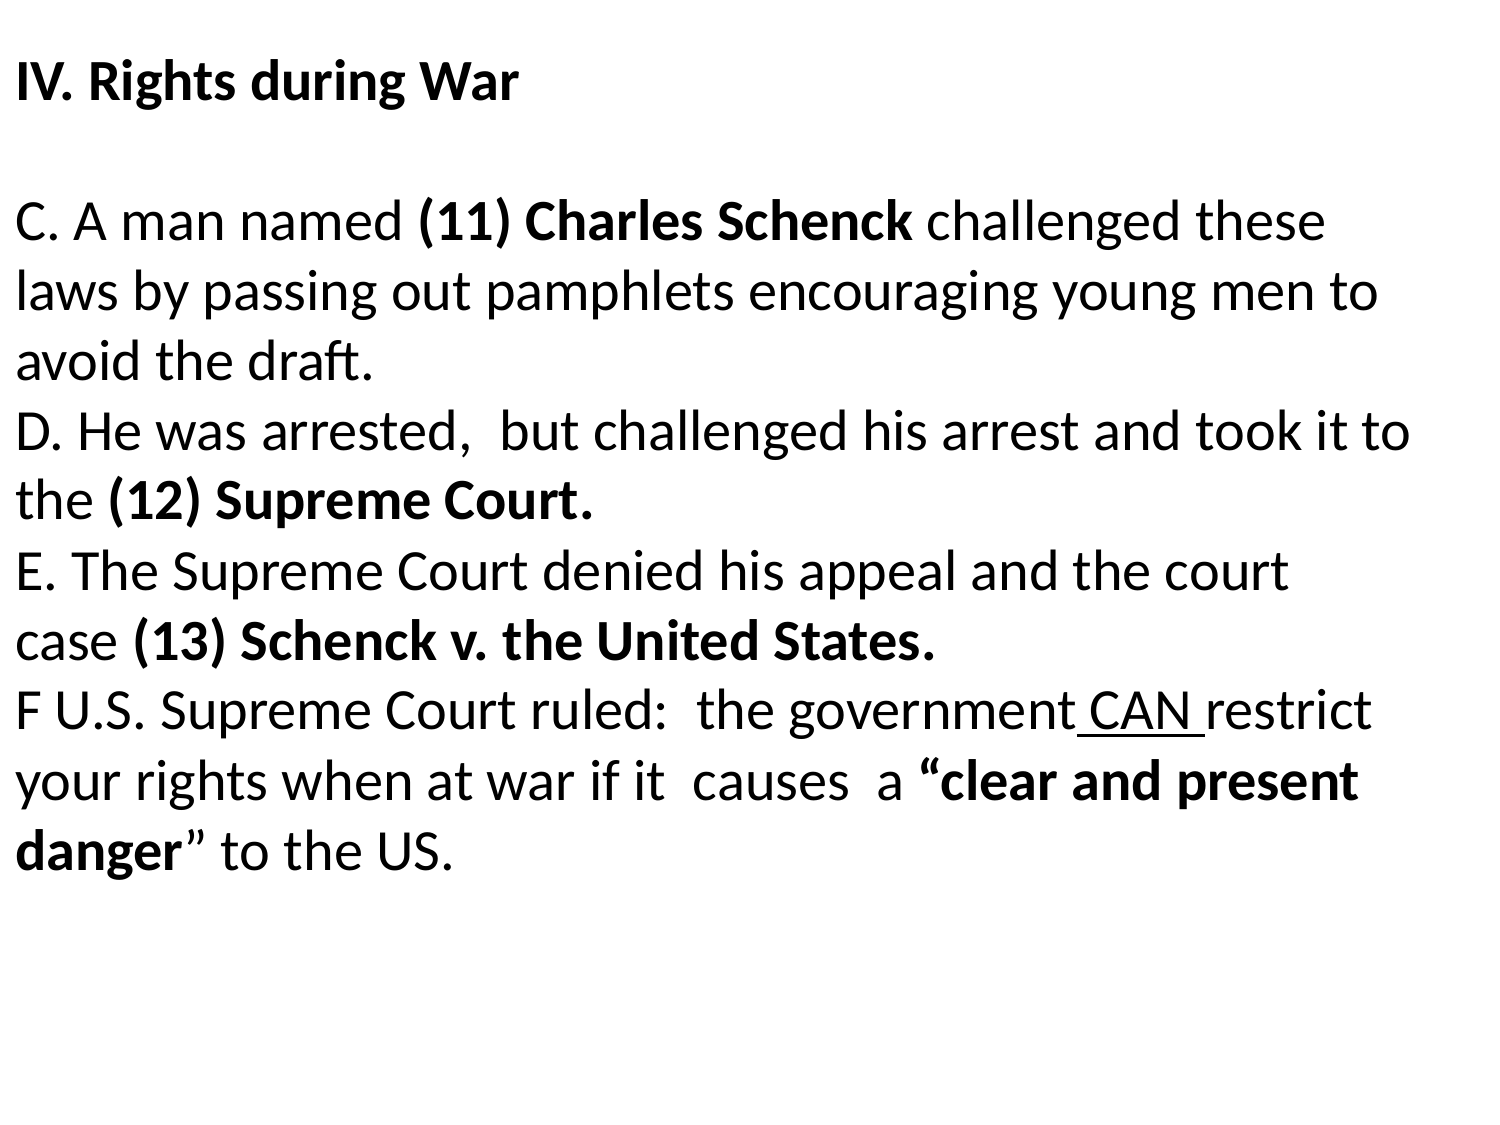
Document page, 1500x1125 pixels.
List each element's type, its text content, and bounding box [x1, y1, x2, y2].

text_box IV. Rights during War​ C. A man named (11) Charles Schenck challenged these laws by passing out pamphlets encouraging young men to avoid the draft.​ D. He was arrested, but challenged his arrest and took it to the (12) Supreme Court.​ E. The Supreme Court denied his appeal and the court case (13) Schenck v. the United States. ​ F U.S. Supreme Court ruled: the government CAN restrict your rights when at war if it causes a “clear and present danger” to the US. [0, 34, 1449, 890]
